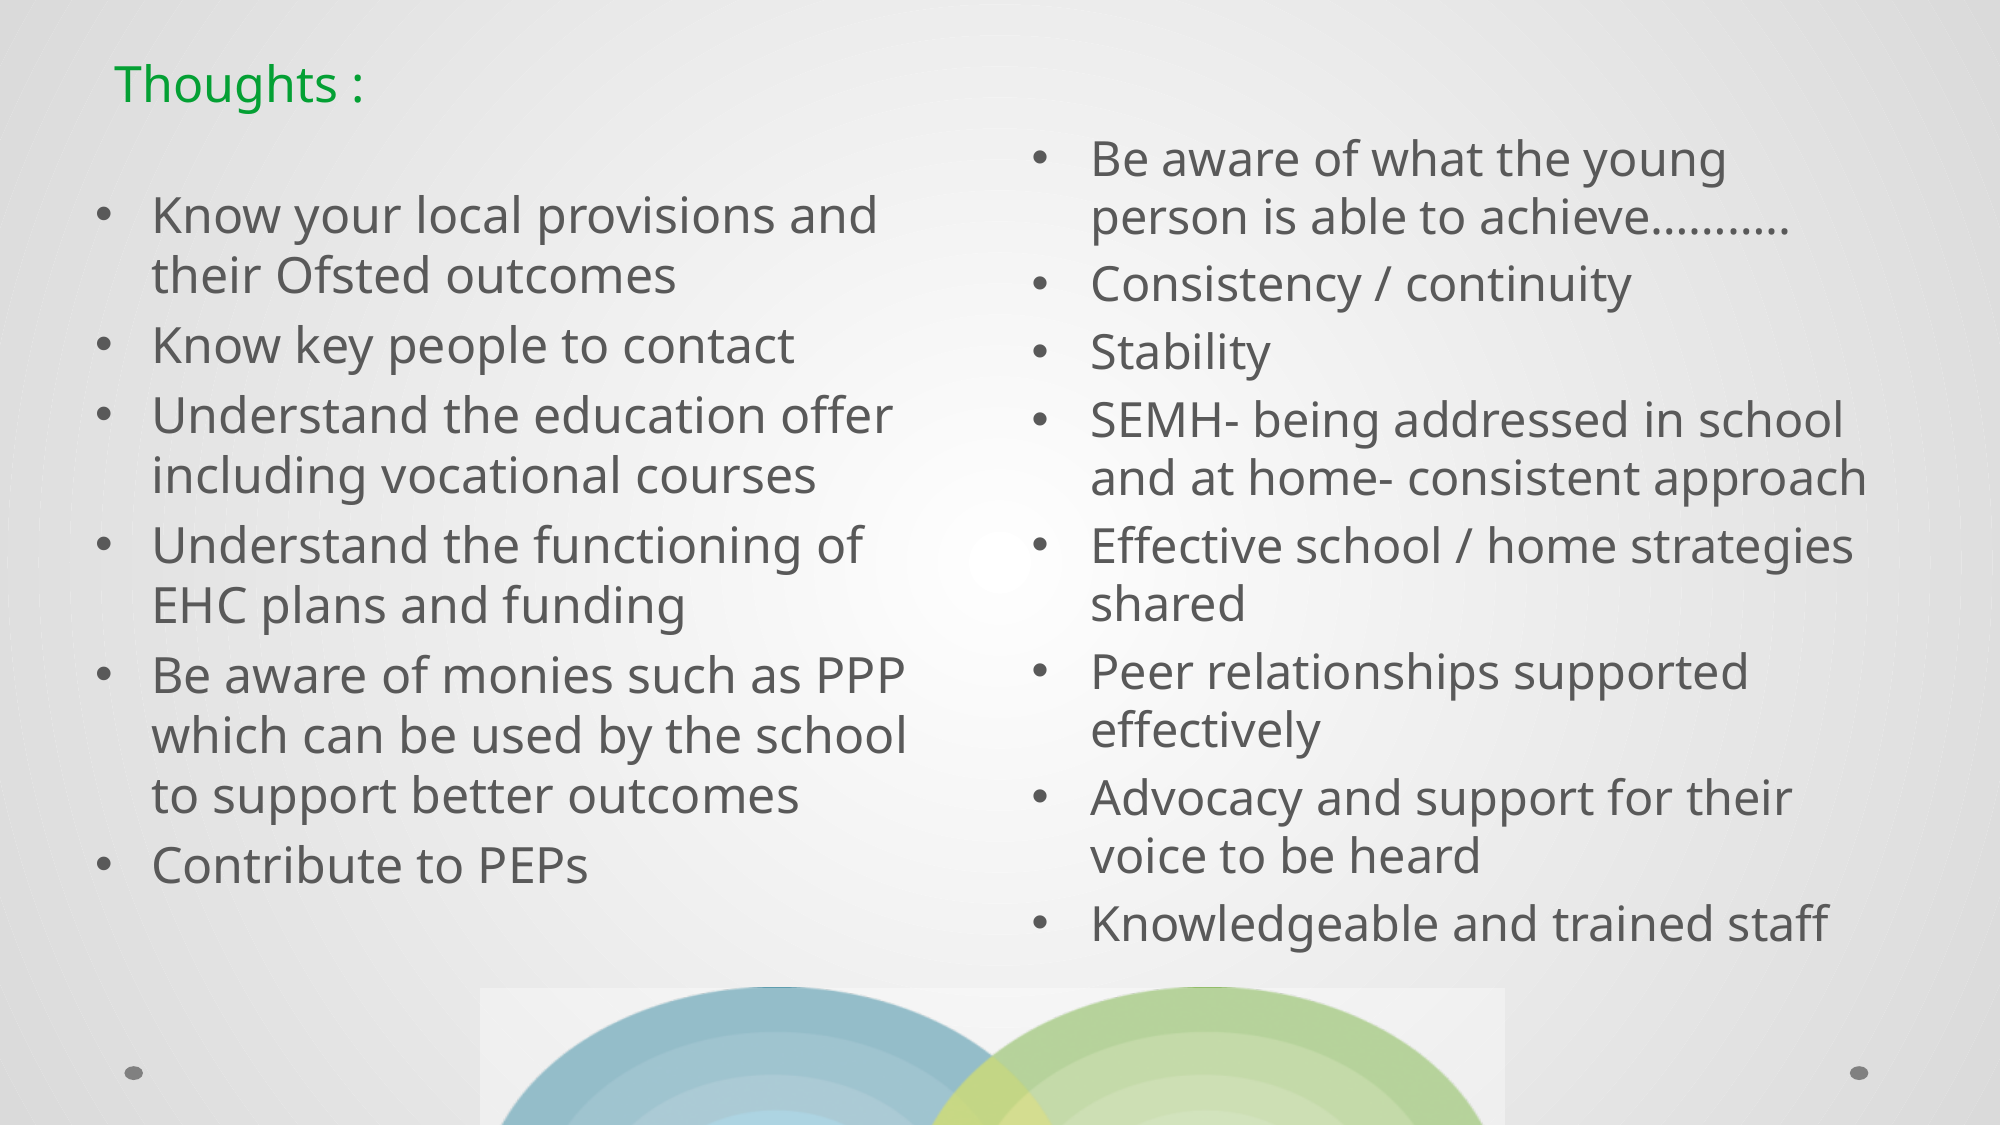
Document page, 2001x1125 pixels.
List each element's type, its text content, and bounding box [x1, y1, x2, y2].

list Be aware of what the young person is able to achieve……….. Consistency / continuity Stability SEMH- being addressed in school and at home- consistent approach Effective school / home strategies shared Peer relationships supported effectively Advocacy and support for their voice to be heard Knowledgeable and trained staff [1016, 120, 1900, 1005]
title Thoughts : [99, 35, 1900, 120]
list Know your local provisions and their Ofsted outcomes Know key people to contact Understand the education offer including vocational courses Understand the functioning of EHC plans and funding Be aware of monies such as PPP which can be used by the school to support better outcomes Contribute to PEPs [80, 175, 964, 1005]
